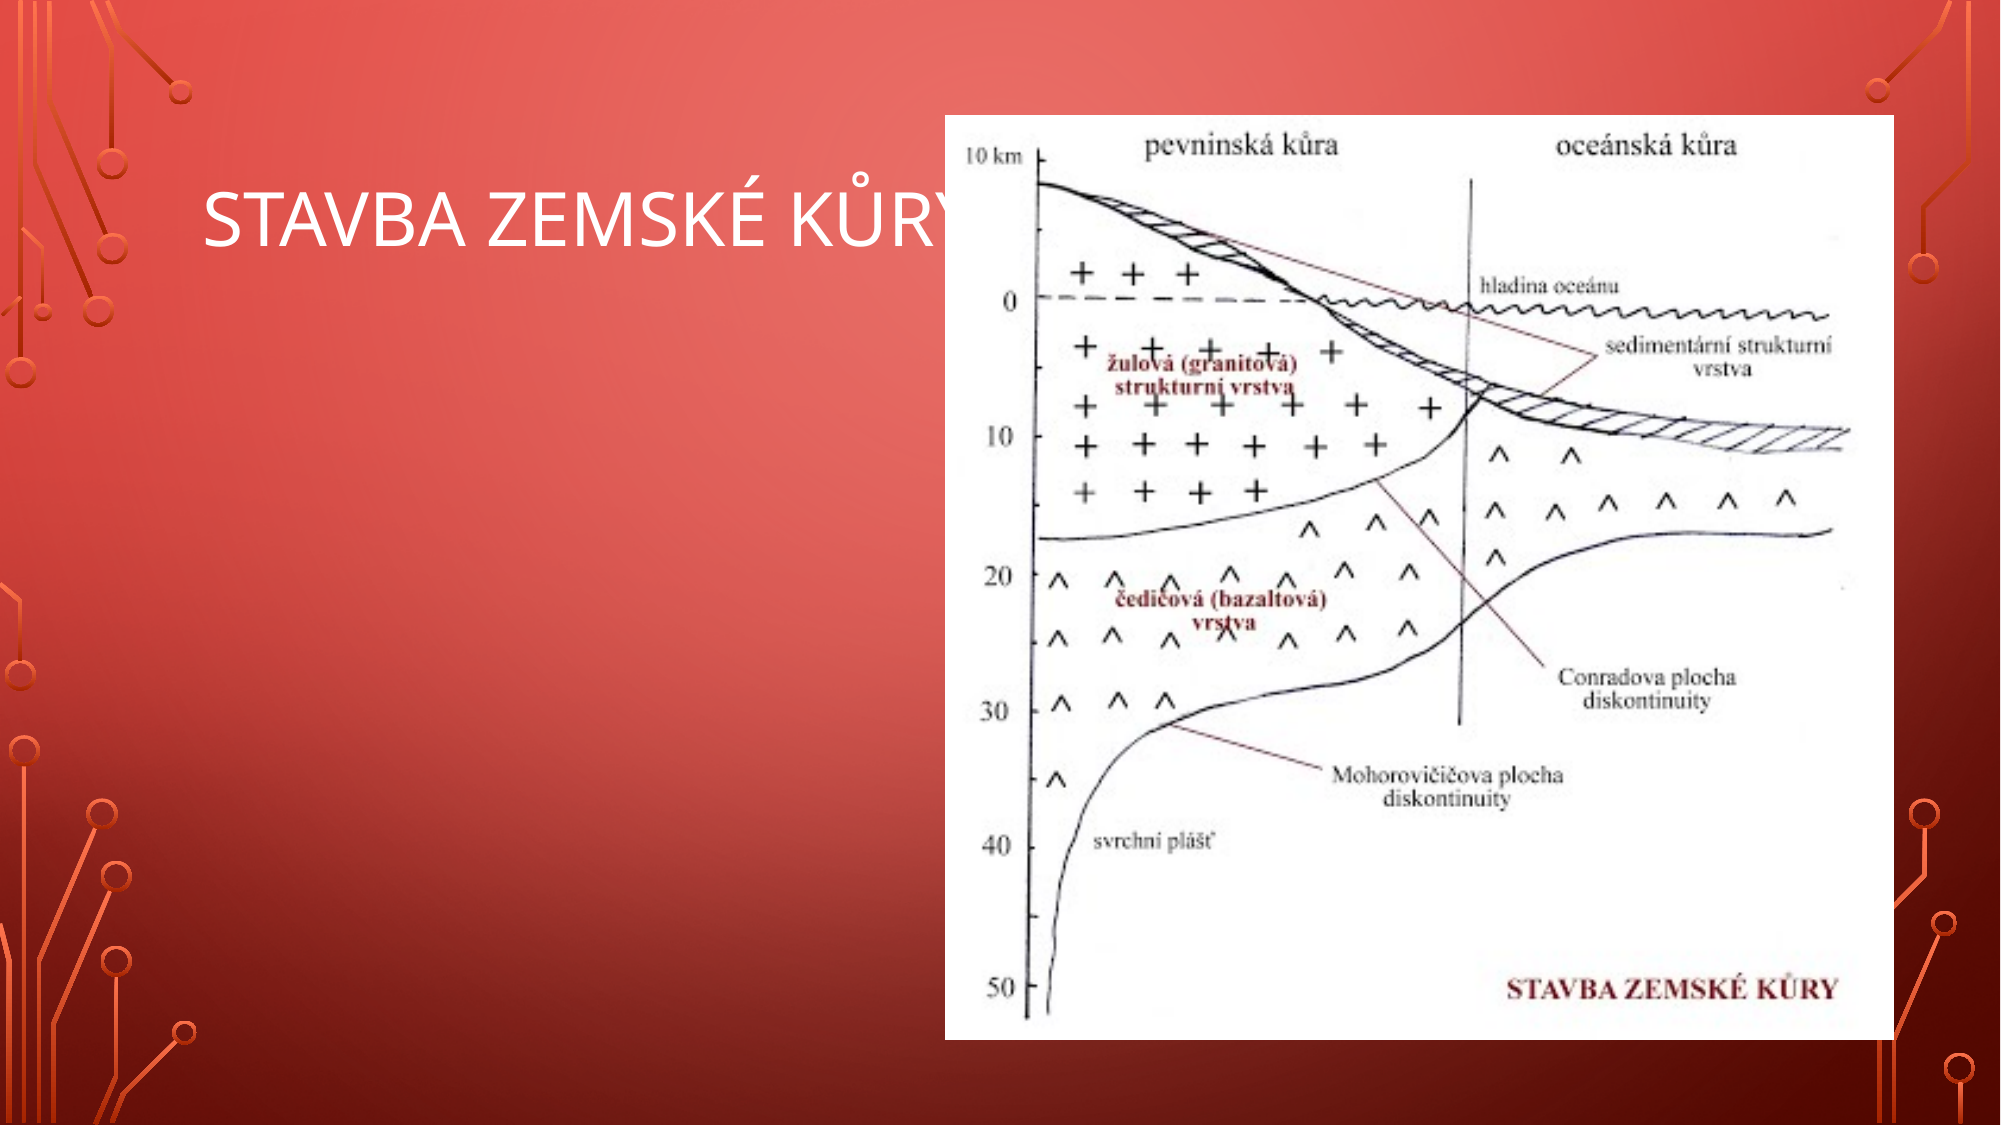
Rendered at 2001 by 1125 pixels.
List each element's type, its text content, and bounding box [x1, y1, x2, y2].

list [945, 115, 1894, 1041]
title Stavba zemské kůry [187, 101, 1813, 344]
